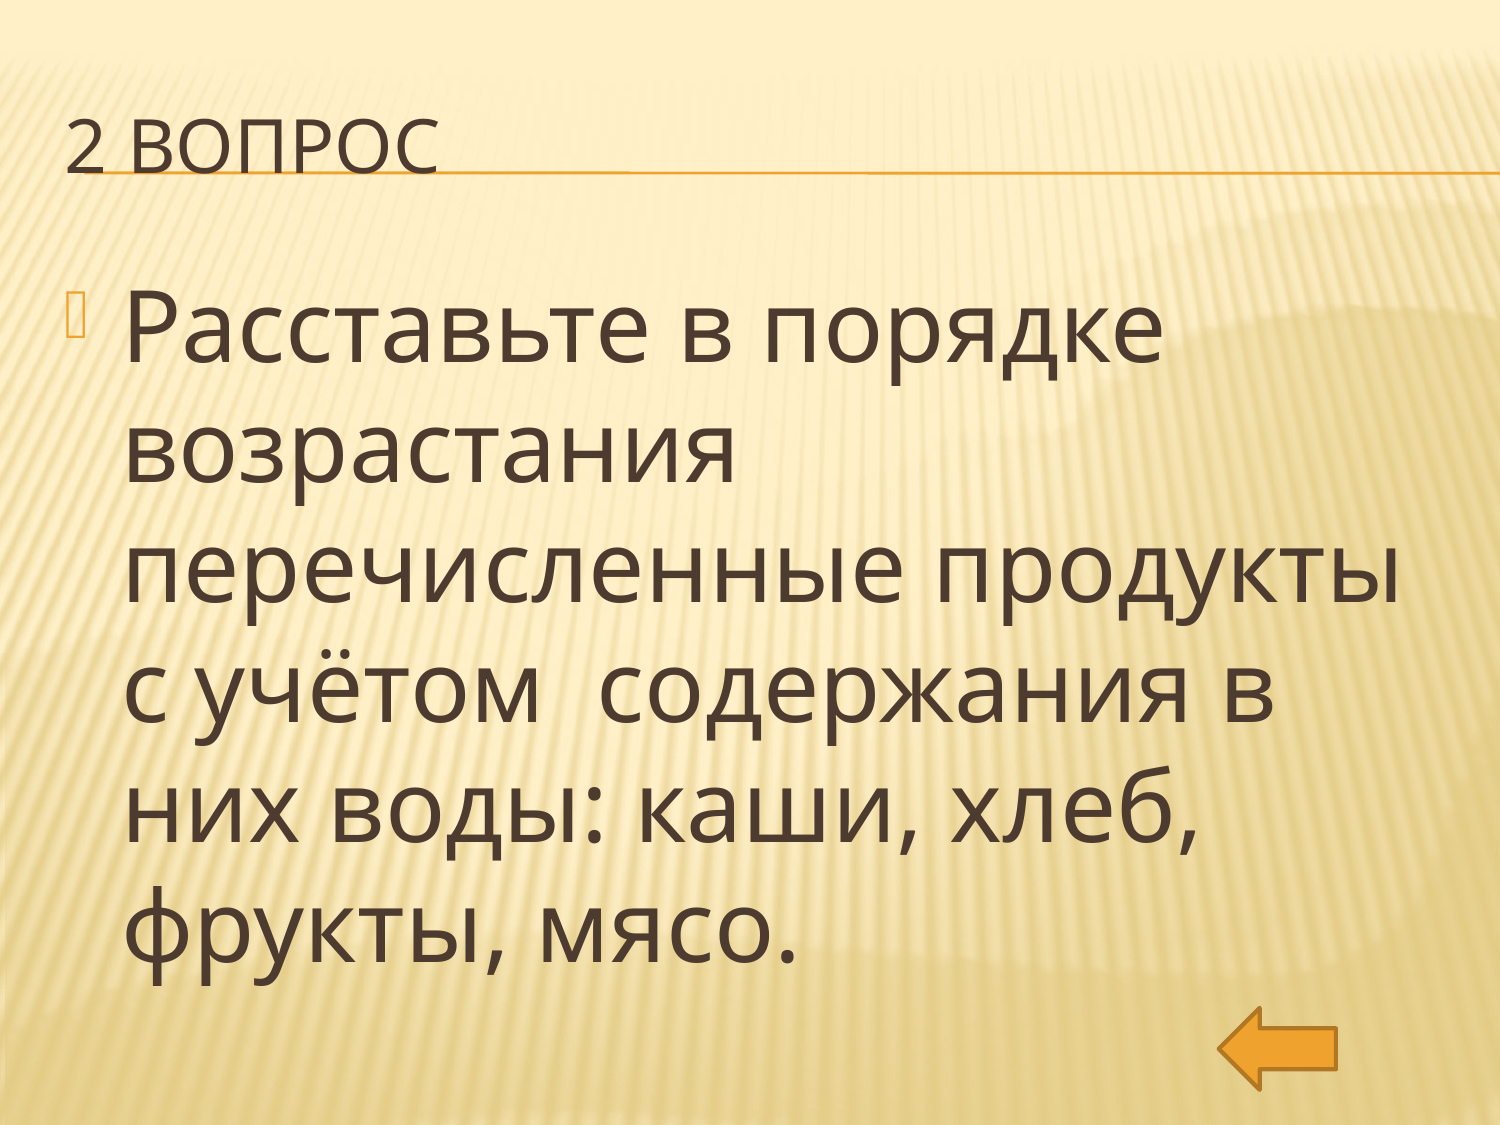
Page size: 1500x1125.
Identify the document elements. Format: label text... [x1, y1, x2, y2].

list Расставьте в порядке возрастания перечисленные продукты с учётом содержания в них воды: каши, хлеб, фрукты, мясо. [50, 254, 1475, 998]
text_box [1216, 1005, 1338, 1092]
title 2 вопрос [50, 75, 1475, 213]
